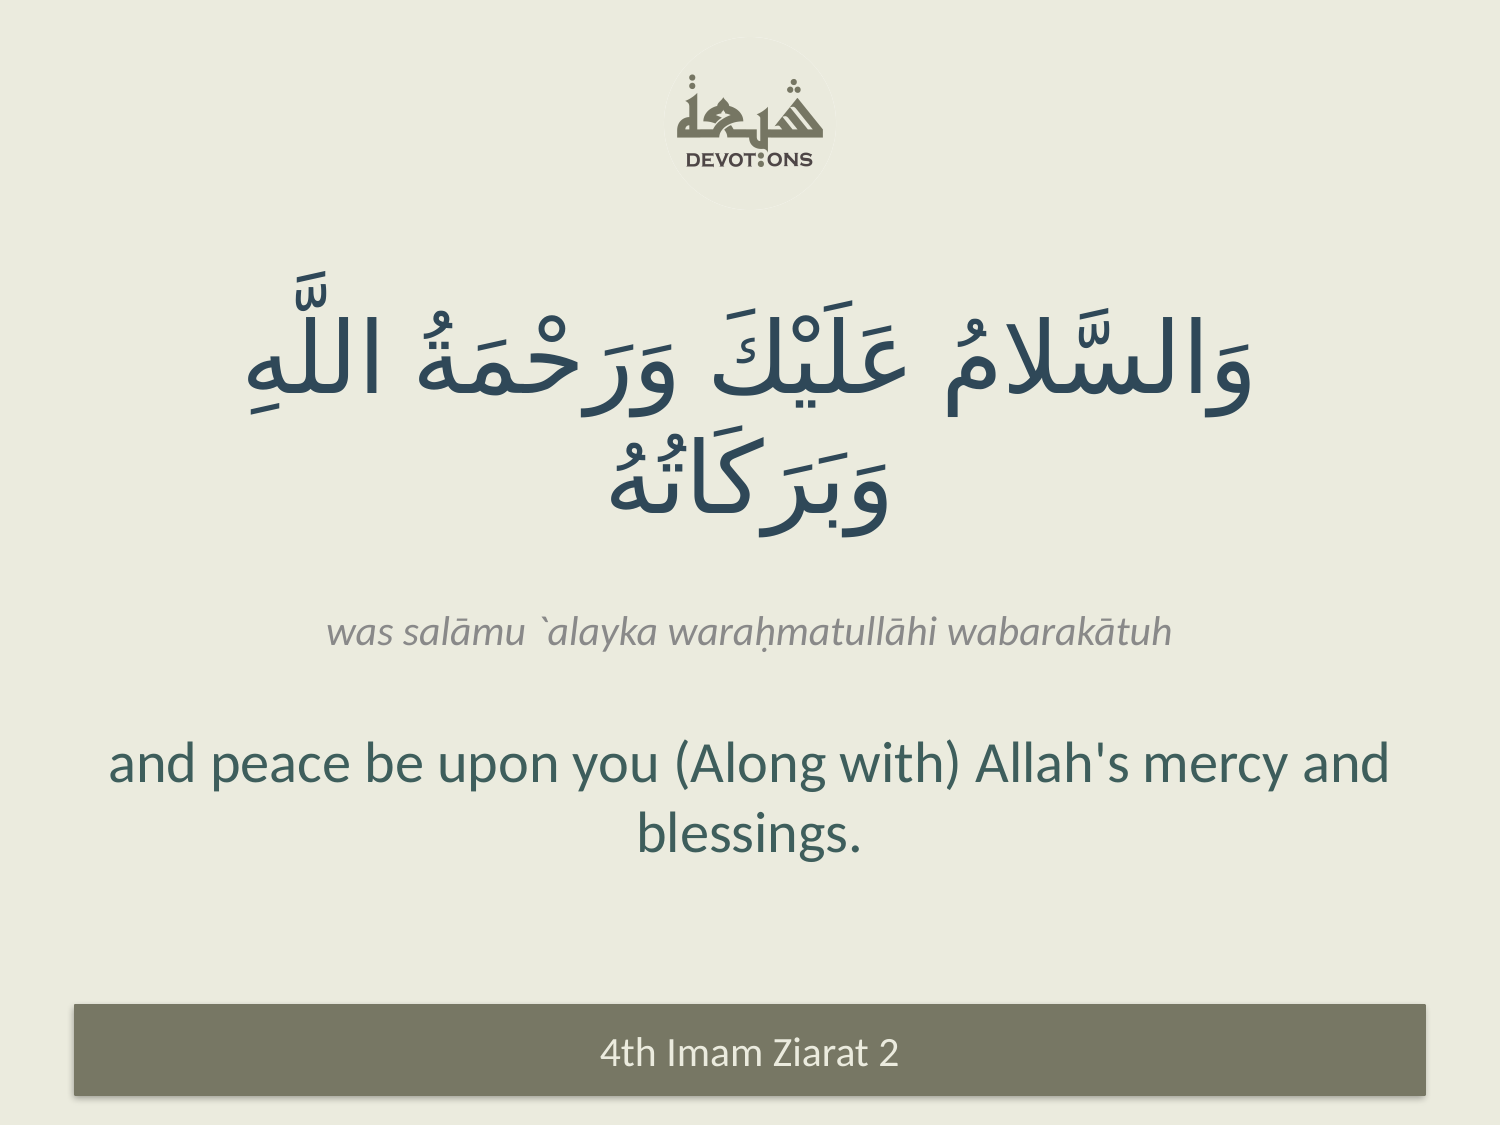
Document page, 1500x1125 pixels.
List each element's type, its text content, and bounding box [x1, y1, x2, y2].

text_box وَالسَّلامُ عَلَيْكَ وَرَحْمَةُ اللَّهِ وَبَرَكَاتُهُ was salāmu `alayka waraḥmatullāhi wabarakātuh and peace be upon you (Along with) Allah's mercy and blessings. [74, 286, 1425, 871]
text_box [74, 1004, 1426, 1096]
text_box 4th Imam Ziarat 2 [584, 1017, 915, 1083]
picture [656, 29, 844, 218]
